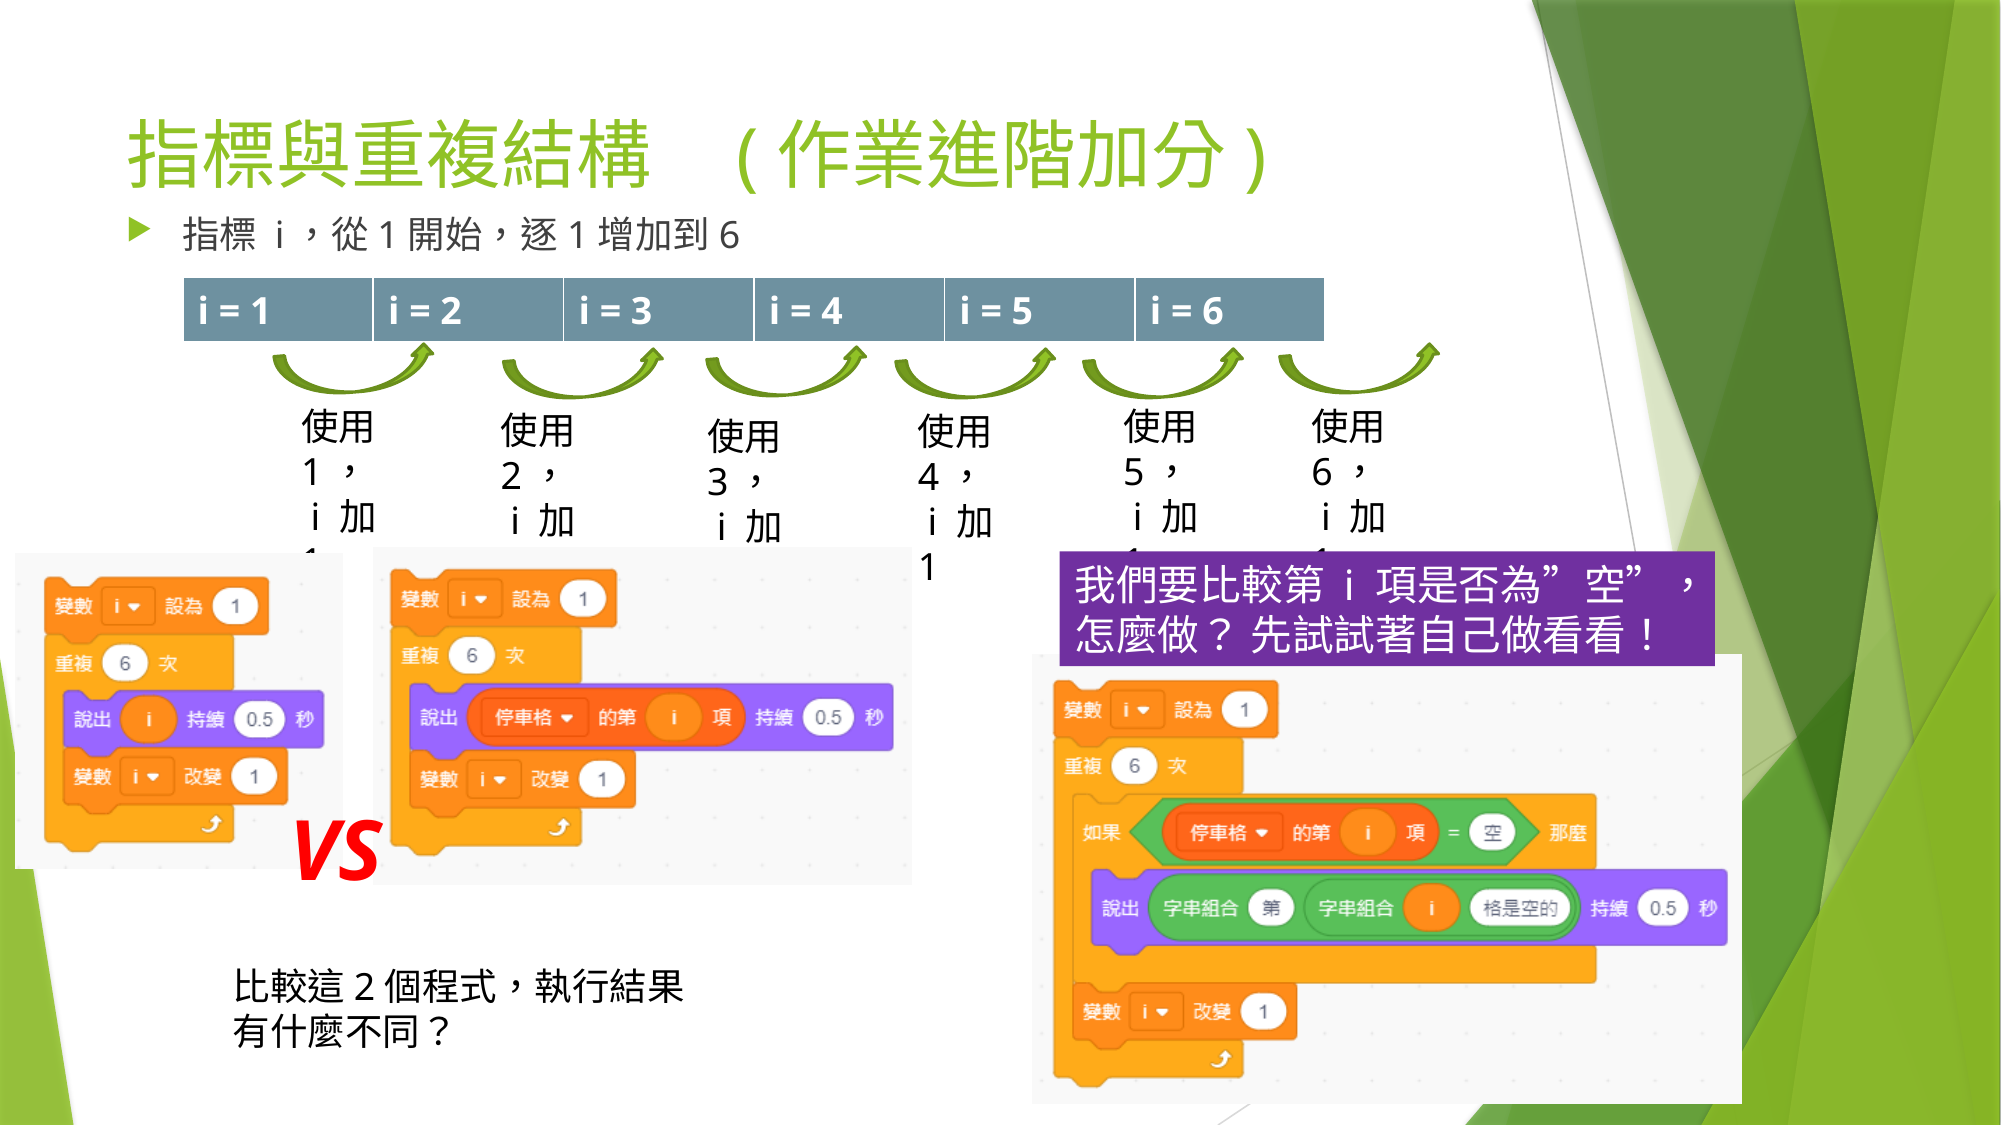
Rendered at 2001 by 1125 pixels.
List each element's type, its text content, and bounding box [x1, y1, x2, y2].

table_header i = 5 [945, 278, 1134, 341]
picture [14, 552, 344, 870]
title 指標與重複結構 (作業進階加分) [111, 99, 1522, 203]
text_box 比較這2個程式，執行結果 有什麼不同？ [217, 955, 700, 1105]
table_header i = 4 [755, 278, 944, 341]
text_box 使用4， i 加1 [903, 400, 1033, 596]
text_box VS [274, 789, 398, 905]
text_box 使用1， i 加1 [286, 395, 417, 591]
table_header i = 6 [1136, 278, 1324, 341]
table_header i = 3 [564, 278, 753, 341]
text_box [501, 347, 664, 399]
text_box [1082, 359, 1152, 395]
list 指標 i，從1開始，逐1增加到6 [111, 203, 1522, 947]
text_box [705, 345, 868, 398]
text_box 使用2， i 加1 [485, 399, 616, 546]
picture [1032, 653, 1743, 1105]
picture [372, 547, 913, 886]
table_header i = 2 [374, 278, 563, 341]
text_box [1278, 342, 1441, 395]
text_box 使用3， i 加1 [692, 405, 823, 546]
table_header i = 1 [184, 278, 372, 341]
text_box [894, 347, 1057, 400]
text_box 使用6， i 加1 [1296, 395, 1427, 551]
text_box 我們要比較第 i 項是否為”空”， 怎麼做？ 先試試著自己做看看！ [1059, 551, 1715, 653]
text_box [1165, 347, 1244, 395]
text_box 使用5， i 加1 [1108, 395, 1239, 551]
text_box [272, 342, 435, 395]
